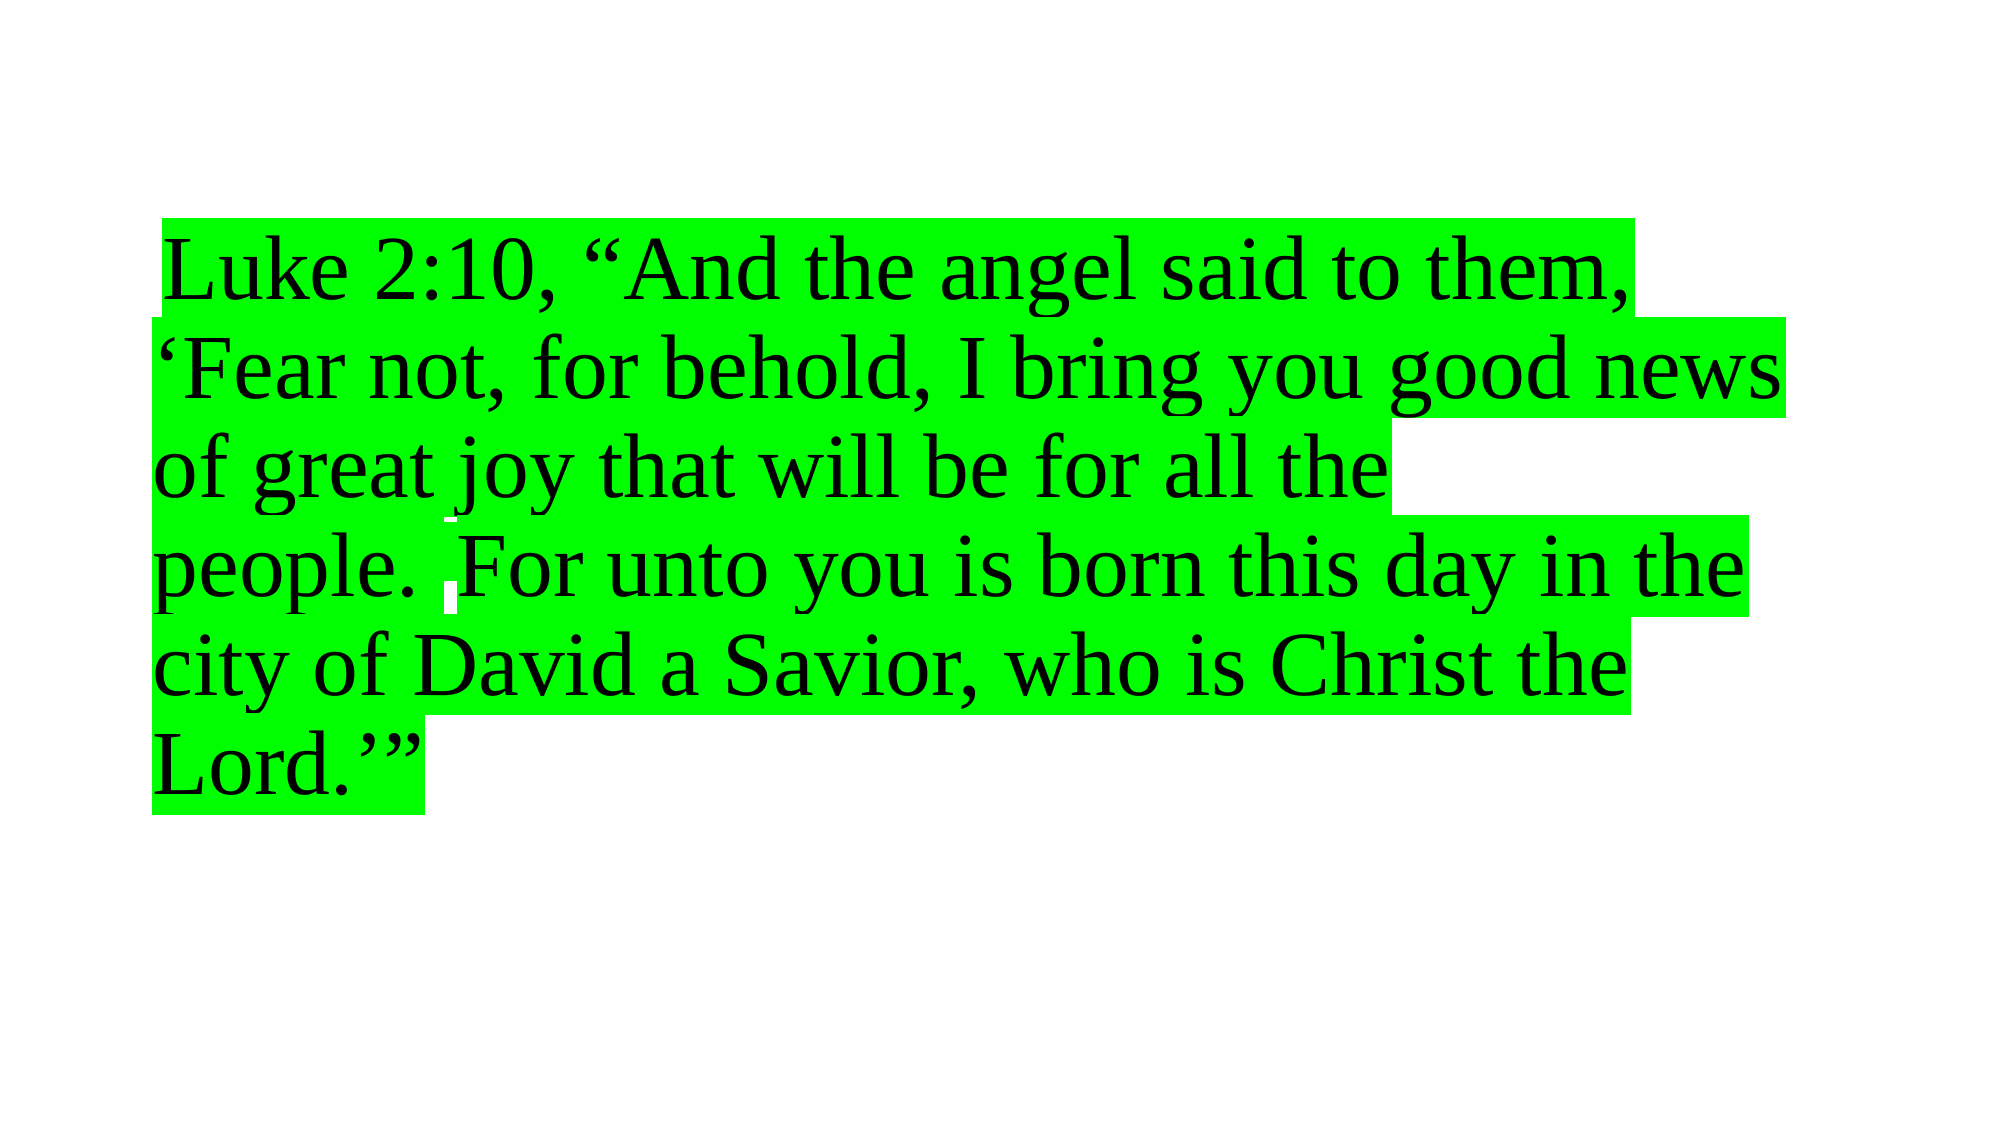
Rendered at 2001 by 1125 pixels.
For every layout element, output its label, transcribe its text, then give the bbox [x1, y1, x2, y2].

title Luke 2:10, “And the angel said to them, ‘Fear not, for behold, I bring you good news of great joy that will be for all the people. For unto you is born this day in the city of David a Savior, who is Christ the Lord.’” [137, 59, 1863, 975]
